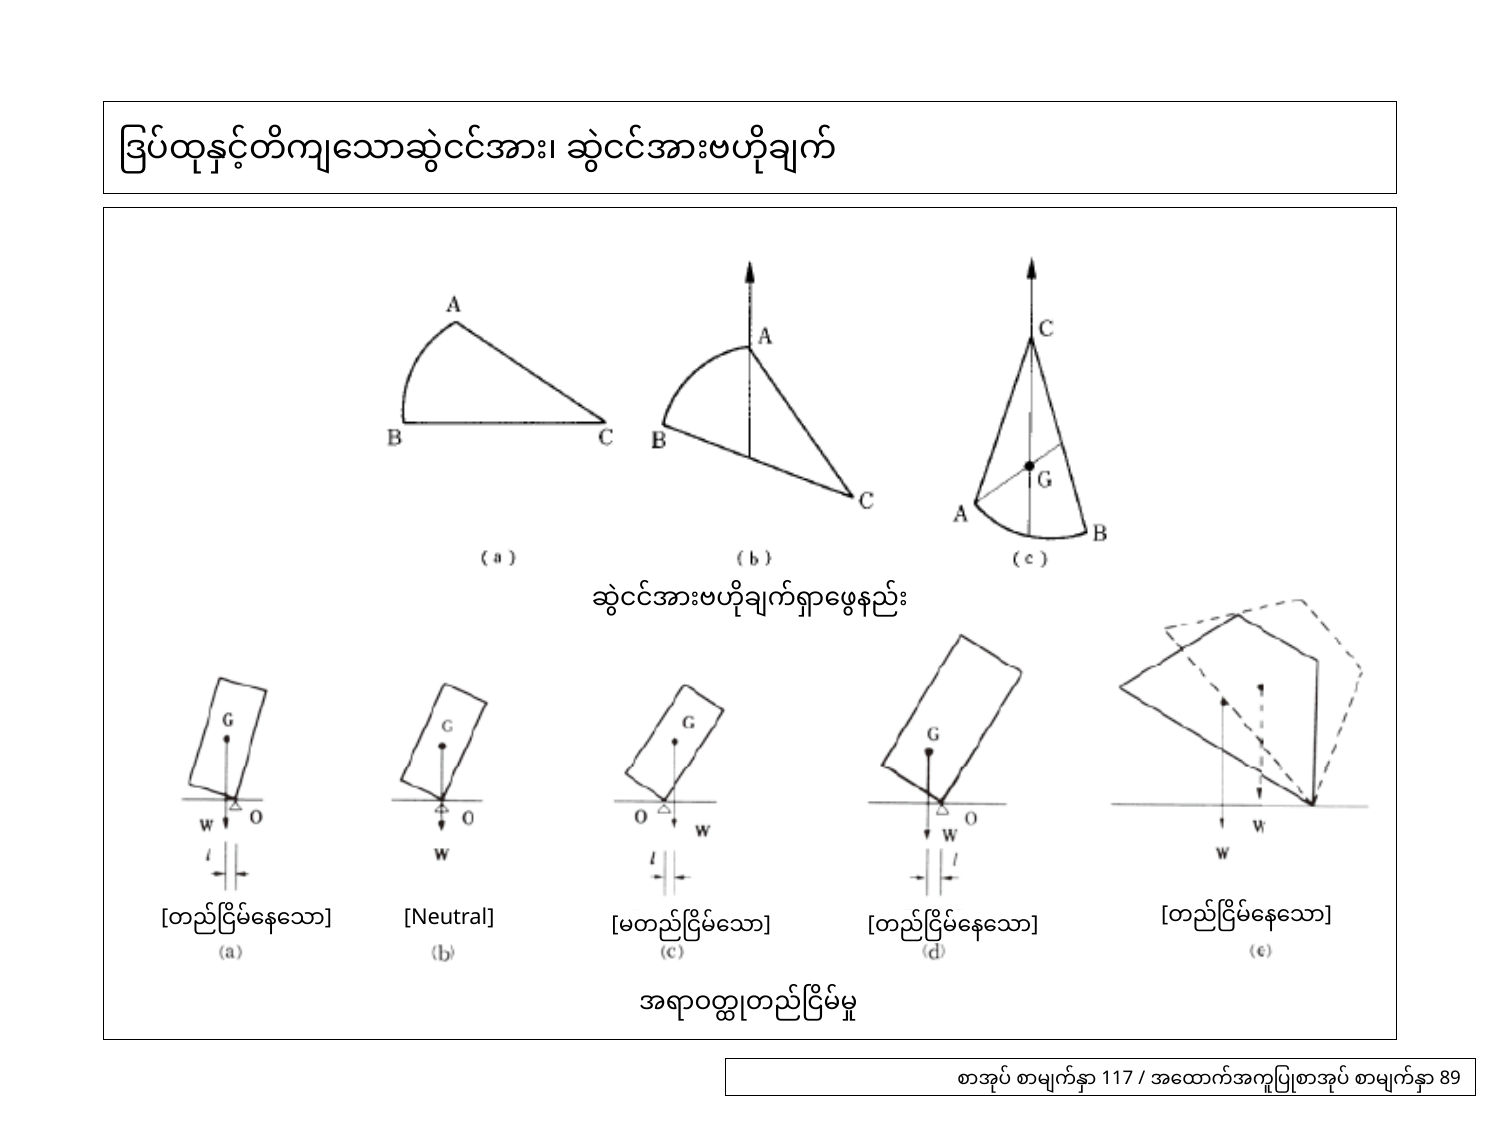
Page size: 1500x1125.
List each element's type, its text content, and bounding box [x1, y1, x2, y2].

text_box [103, 207, 1397, 1040]
picture [150, 244, 1384, 983]
title ဒြပ်ထုနှင့်တိကျသောဆွဲငင်အား၊ ဆွဲငင်အားဗဟိုချက် [103, 101, 1397, 194]
text_box အရာဝတ္ထုတည်ငြိမ်မှု [474, 983, 1022, 1022]
text_box စာအုပ် စာမျက်နှာ 117 / အထောက်အကူပြုစာအုပ် စာမျက်နှာ 89 [725, 1058, 1476, 1096]
